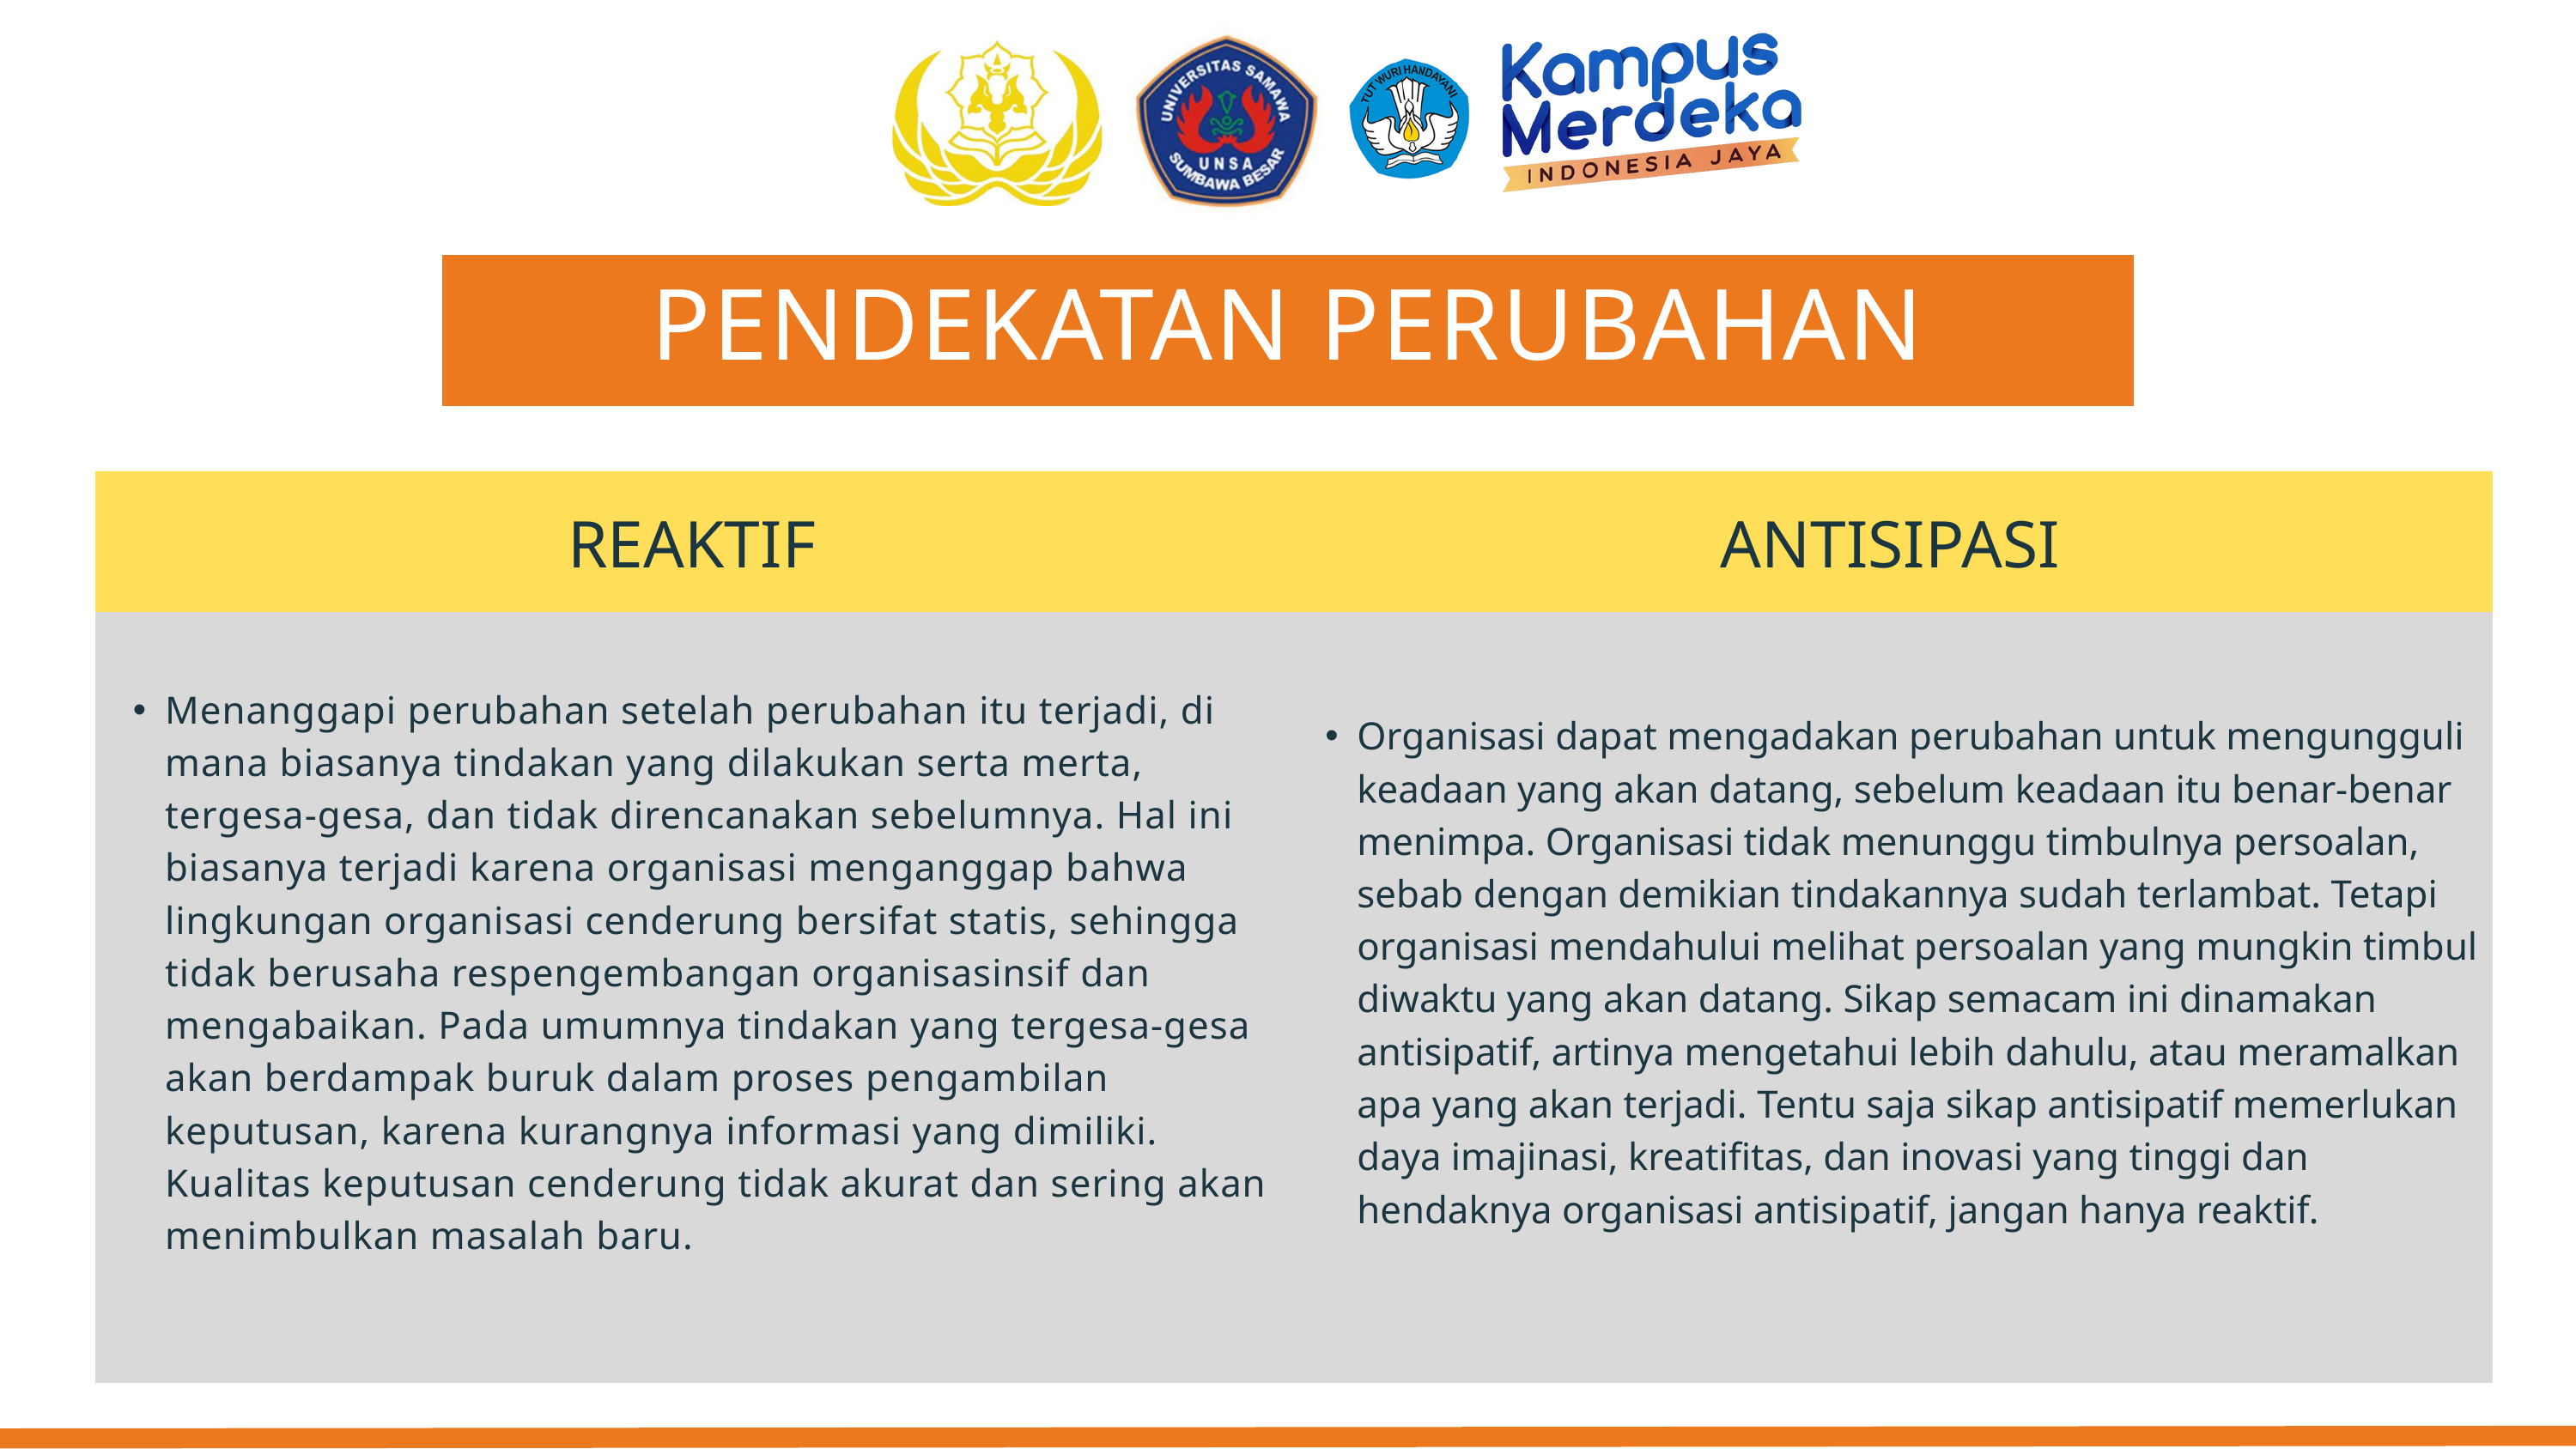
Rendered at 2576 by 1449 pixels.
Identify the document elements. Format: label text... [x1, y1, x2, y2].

table_header REAKTIF [95, 471, 1288, 612]
text_box [1348, 24, 1803, 199]
table_cell Organisasi dapat mengadakan perubahan untuk mengungguli keadaan yang akan datang, sebelum keadaan itu benar-benar menimpa. Organisasi tidak menunggu timbulnya persoalan, sebab dengan demikian tindakannya sudah terlambat. Tetapi organisasi mendahului melihat persoalan yang mungkin timbul diwaktu yang akan datang. Sikap semacam ini dinamakan antisipatif, artinya mengetahui lebih dahulu, atau meramalkan apa yang akan terjadi. Tentu saja sikap antisipatif memerlukan daya imajinasi, kreatifitas, dan inovasi yang tinggi dan hendaknya organisasi antisipatif, jangan hanya reaktif. [1288, 612, 2493, 1383]
text_box [1130, 24, 1322, 216]
text_box [892, 40, 1103, 206]
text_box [441, 254, 2135, 406]
table_cell Menanggapi perubahan setelah perubahan itu terjadi, di mana biasanya tindakan yang dilakukan serta merta, tergesa-gesa, dan tidak direncanakan sebelumnya. Hal ini biasanya terjadi karena organisasi menganggap bahwa lingkungan organisasi cenderung bersifat statis, sehingga tidak berusaha respengembangan organisasinsif dan mengabaikan. Pada umumnya tindakan yang tergesa-gesa akan berdampak buruk dalam proses pengambilan keputusan, karena kurangnya informasi yang dimiliki. Kualitas keputusan cenderung tidak akurat dan sering akan menimbulkan masalah baru. [95, 612, 1288, 1383]
table_header ANTISIPASI [1288, 471, 2493, 612]
